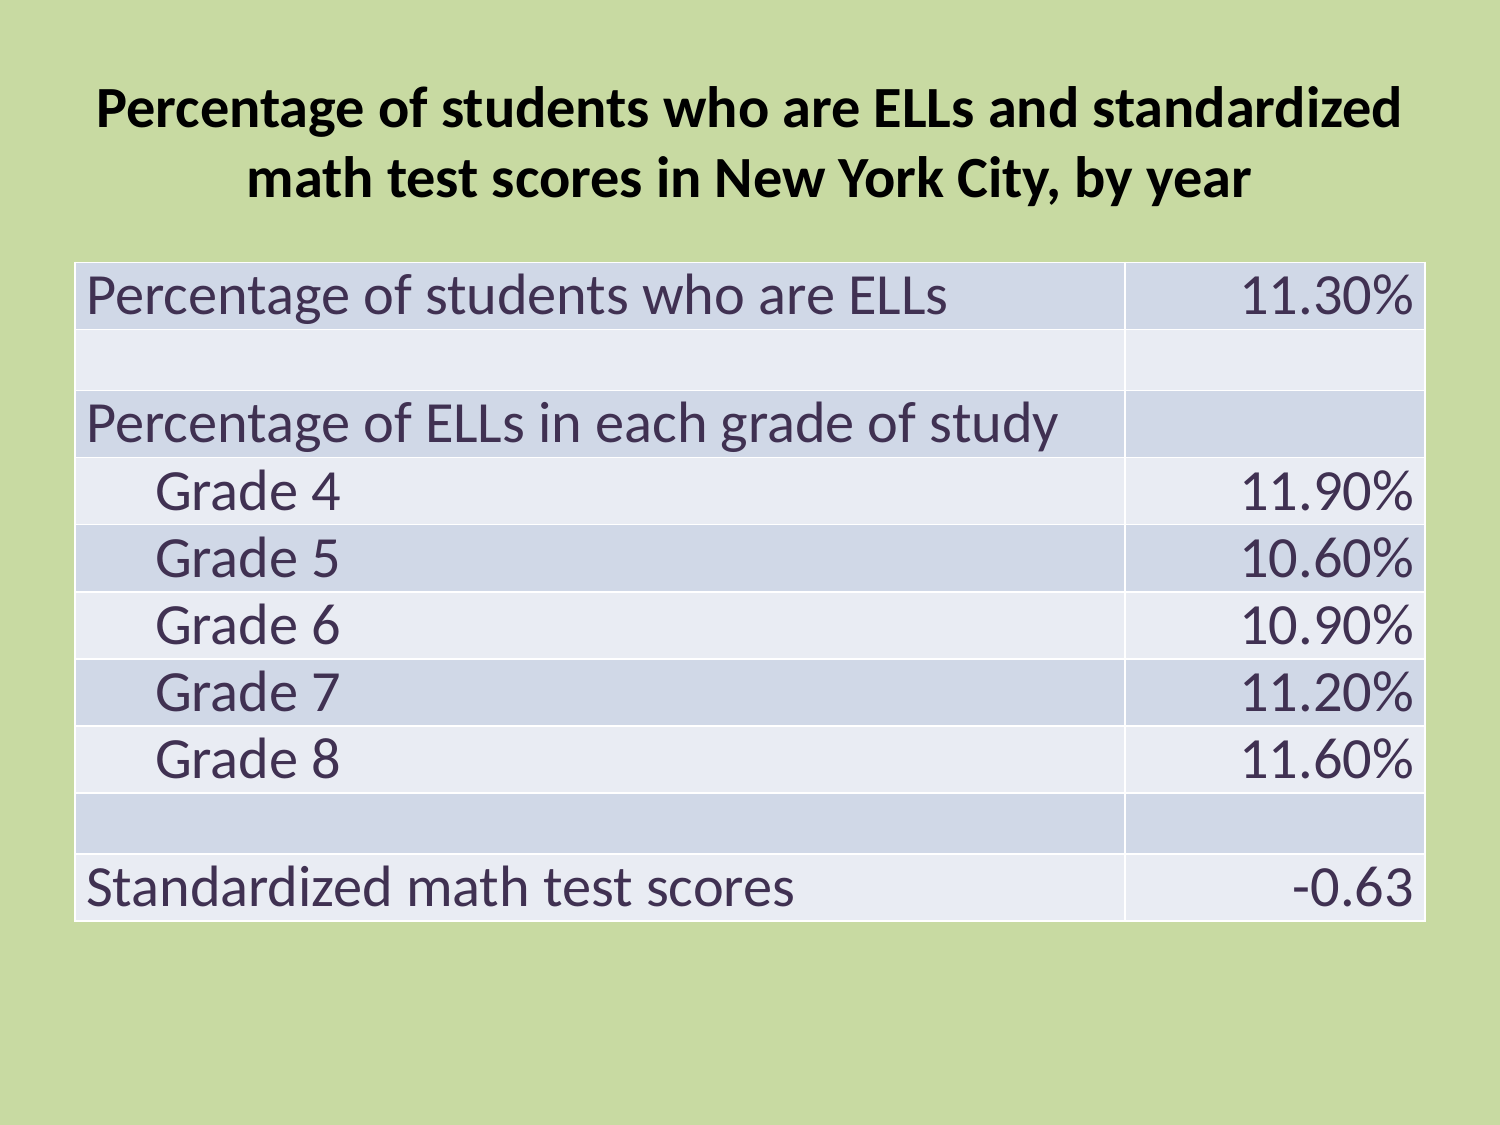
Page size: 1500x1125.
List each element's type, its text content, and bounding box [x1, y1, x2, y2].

table_cell -0.63 [1126, 855, 1424, 920]
table_cell Grade 7 [76, 660, 1124, 725]
table_cell Grade 4 [76, 458, 1124, 524]
table_cell [76, 794, 1124, 853]
table_cell Grade 8 [76, 727, 1124, 792]
table_cell 10.60% [1126, 525, 1424, 591]
table_cell [1126, 330, 1424, 390]
table_cell Grade 5 [76, 525, 1124, 591]
table_cell Standardized math test scores [76, 855, 1124, 920]
table_cell 11.20% [1126, 660, 1424, 725]
table_cell 10.90% [1126, 593, 1424, 658]
table_cell 11.90% [1126, 458, 1424, 524]
table_header 11.30% [1126, 263, 1424, 329]
table_cell 11.60% [1126, 727, 1424, 792]
table_cell Grade 6 [76, 593, 1124, 658]
table_cell [1126, 794, 1424, 853]
title Percentage of students who are ELLs and standardized math test scores in New York City, by year [75, 45, 1425, 233]
table_cell Percentage of ELLs in each grade of study [76, 391, 1124, 457]
table_header Percentage of students who are ELLs [76, 263, 1124, 329]
table_cell [1126, 391, 1424, 457]
table_cell [76, 330, 1124, 390]
